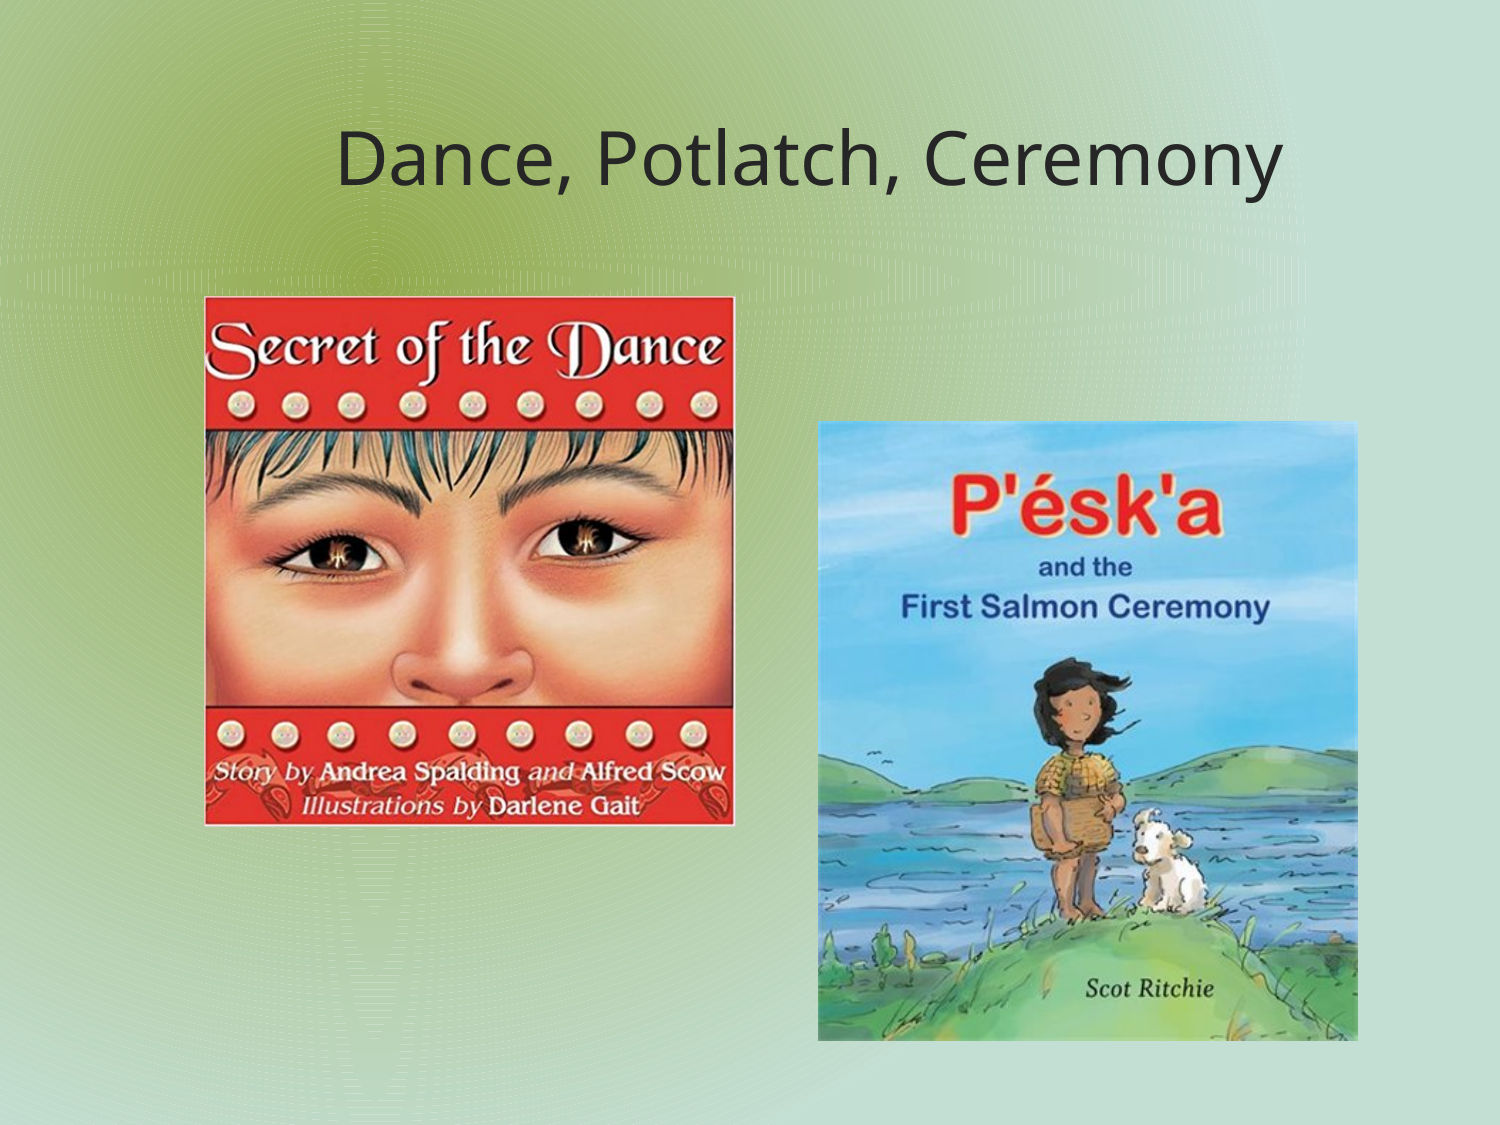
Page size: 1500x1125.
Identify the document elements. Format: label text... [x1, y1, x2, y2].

title Dance, Potlatch, Ceremony [319, 102, 1400, 243]
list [818, 420, 1358, 1042]
picture [204, 295, 736, 827]
